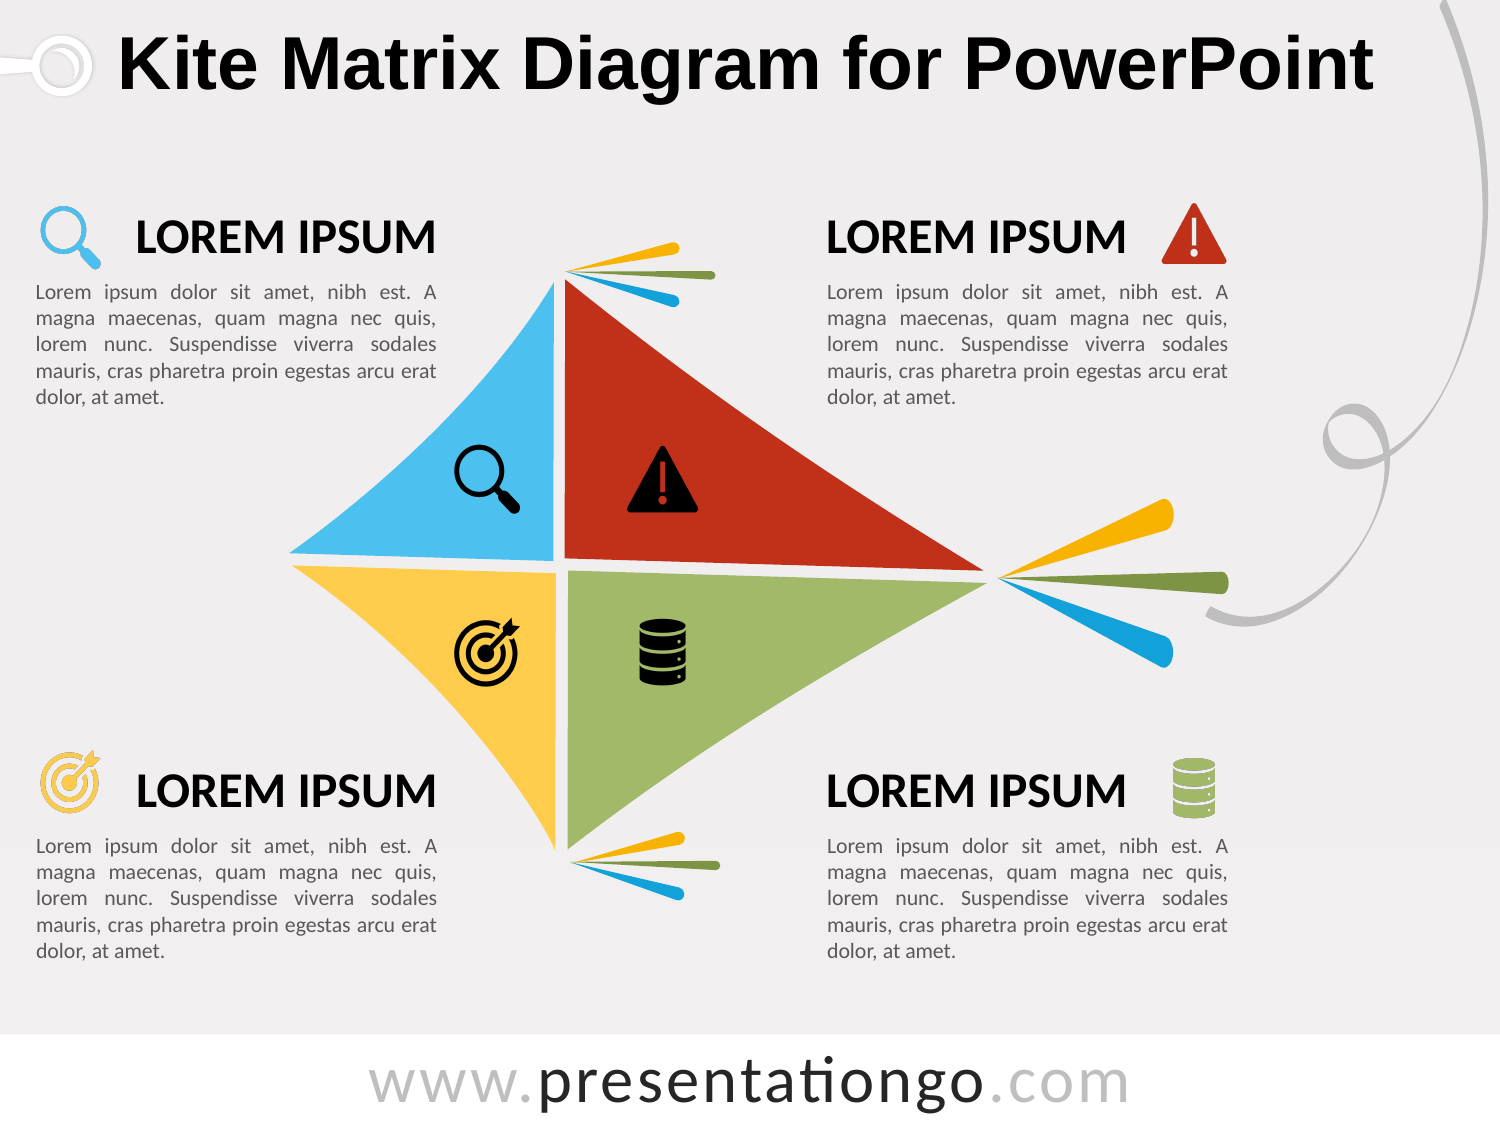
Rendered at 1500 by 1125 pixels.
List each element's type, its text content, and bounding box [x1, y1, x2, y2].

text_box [34, 194, 438, 418]
picture [447, 610, 527, 694]
picture [34, 199, 107, 276]
picture [623, 437, 702, 522]
picture [1158, 750, 1230, 827]
picture [34, 743, 107, 820]
title Kite Matrix Diagram for PowerPoint [103, 17, 1397, 139]
picture [1158, 195, 1230, 272]
picture [447, 437, 527, 522]
text_box [1205, 0, 1489, 627]
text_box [433, 97, 1079, 1011]
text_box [825, 748, 1229, 972]
picture [623, 610, 702, 694]
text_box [825, 194, 1229, 418]
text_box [34, 748, 438, 972]
